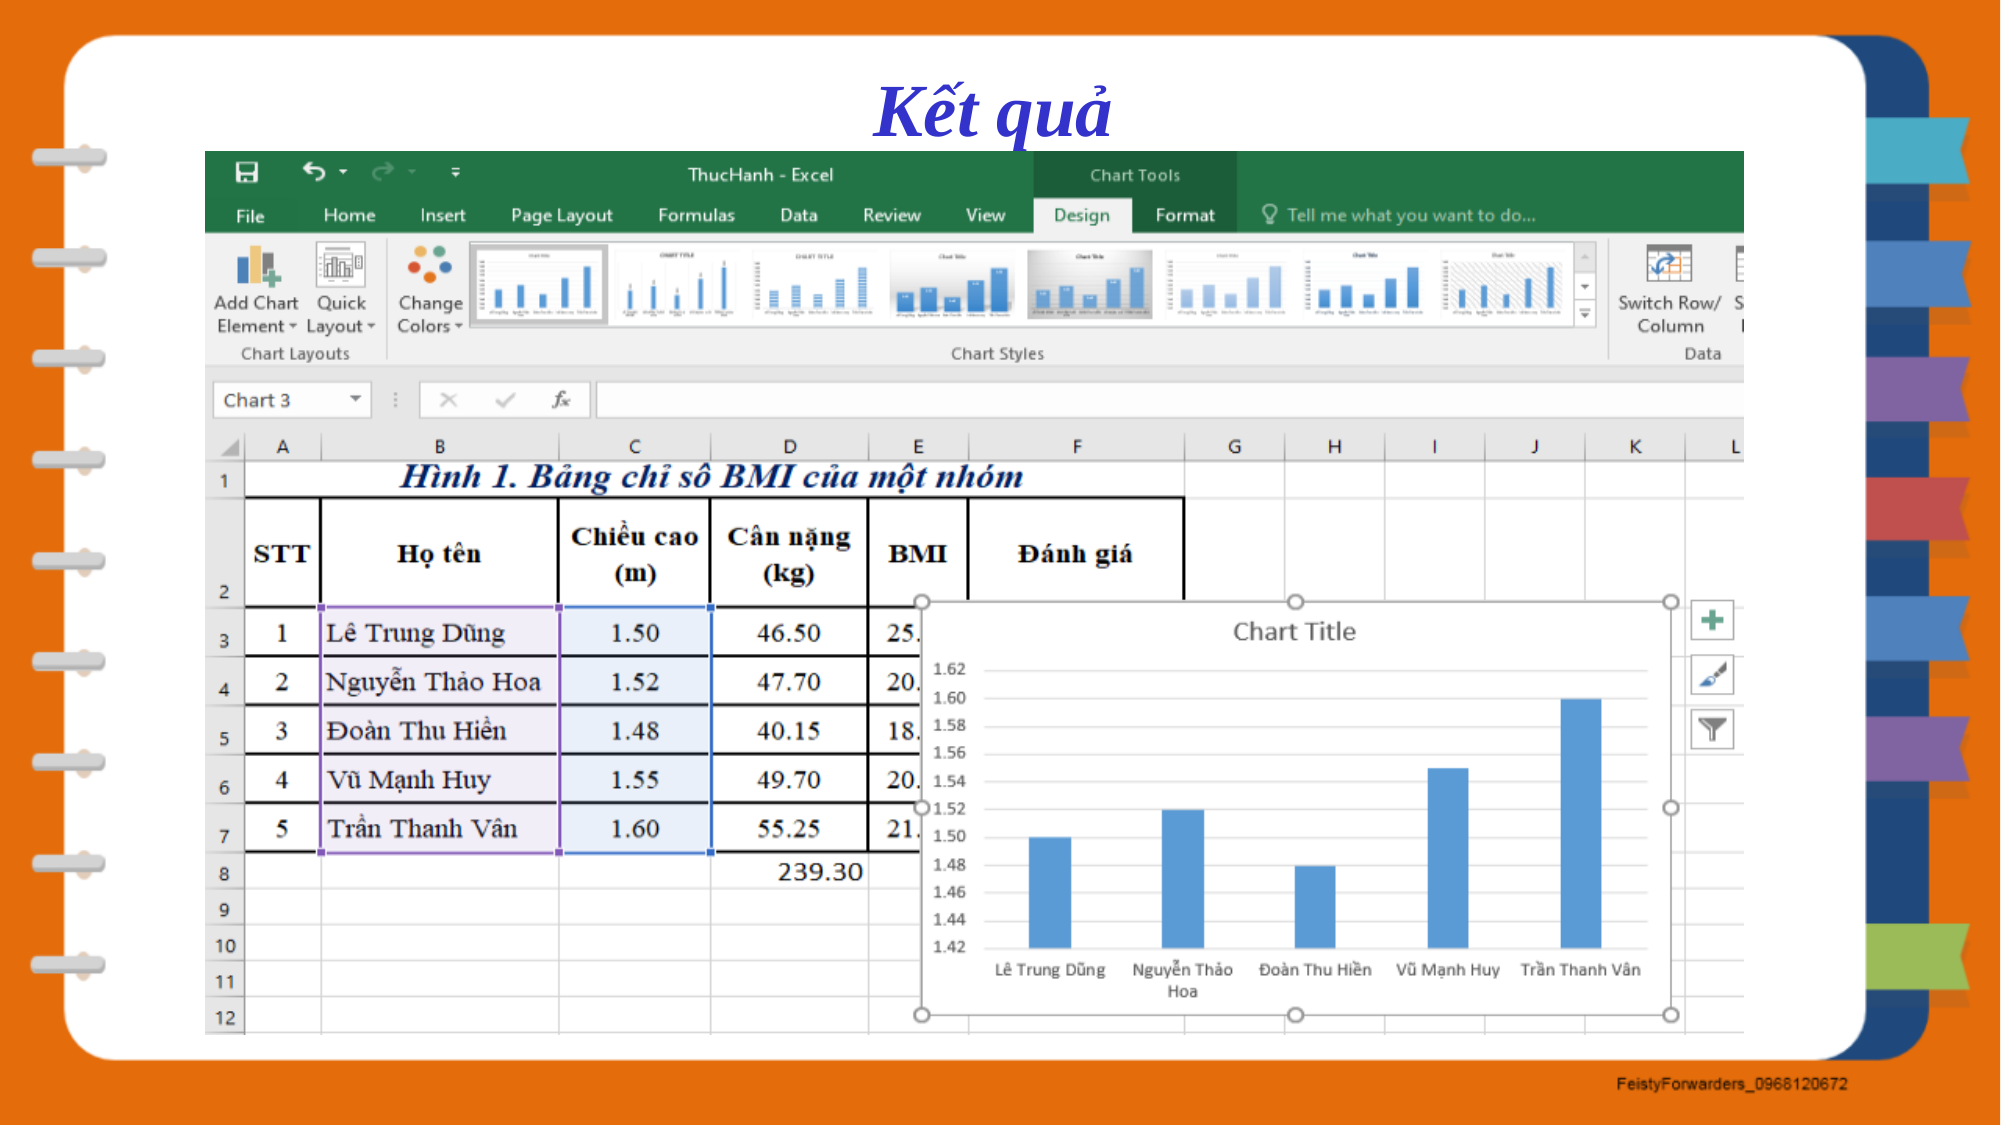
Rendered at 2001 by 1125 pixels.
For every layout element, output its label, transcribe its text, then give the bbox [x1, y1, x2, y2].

picture [0, 0, 2001, 1125]
text_box Kết quả [179, 40, 1809, 159]
